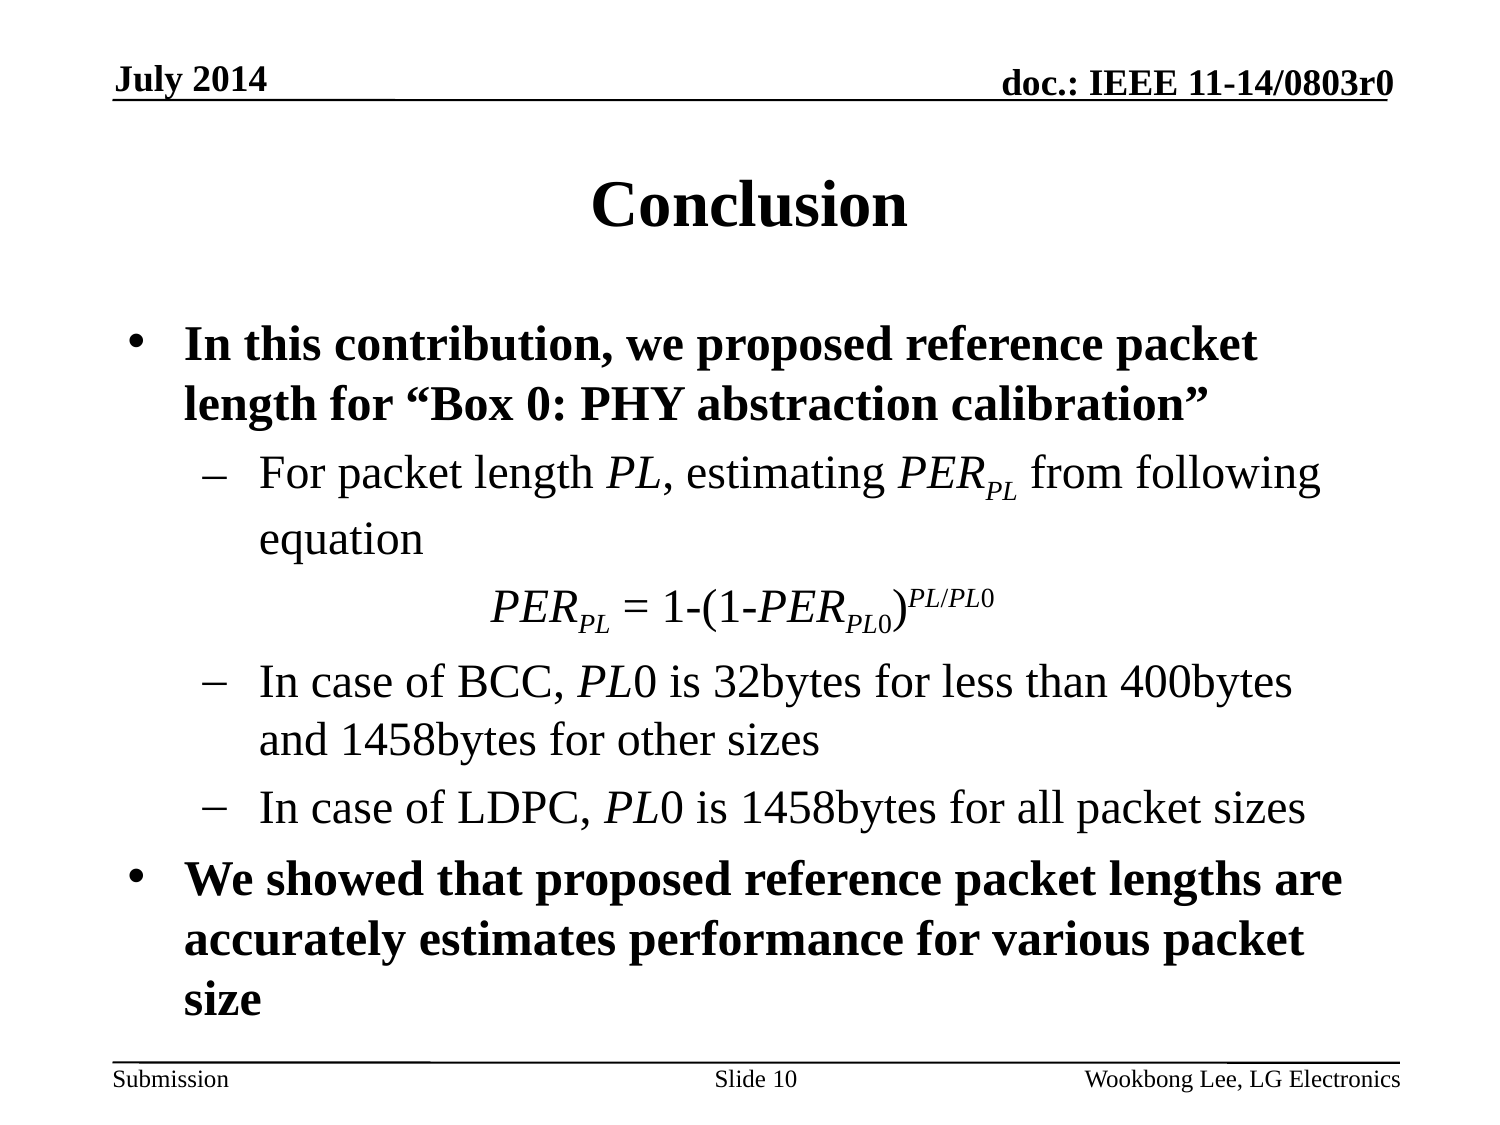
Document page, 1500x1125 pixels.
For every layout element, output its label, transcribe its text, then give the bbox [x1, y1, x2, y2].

footer Wookbong Lee, LG Electronics [878, 1061, 1402, 1093]
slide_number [114, 54, 423, 100]
title Conclusion [112, 112, 1388, 288]
slide_number Slide 10 [712, 1061, 800, 1123]
list In this contribution, we proposed reference packet length for “Box 0: PHY abstraction calibration” For packet length PL, estimating PERPL from following equation PERPL = 1-(1-PERPL0)PL/PL0 In case of BCC, PL0 is 32bytes for less than 400bytes and 1458bytes for other sizes In case of LDPC, PL0 is 1458bytes for all packet sizes We showed that proposed reference packet lengths are accurately estimates performance for various packet size [112, 302, 1388, 1048]
